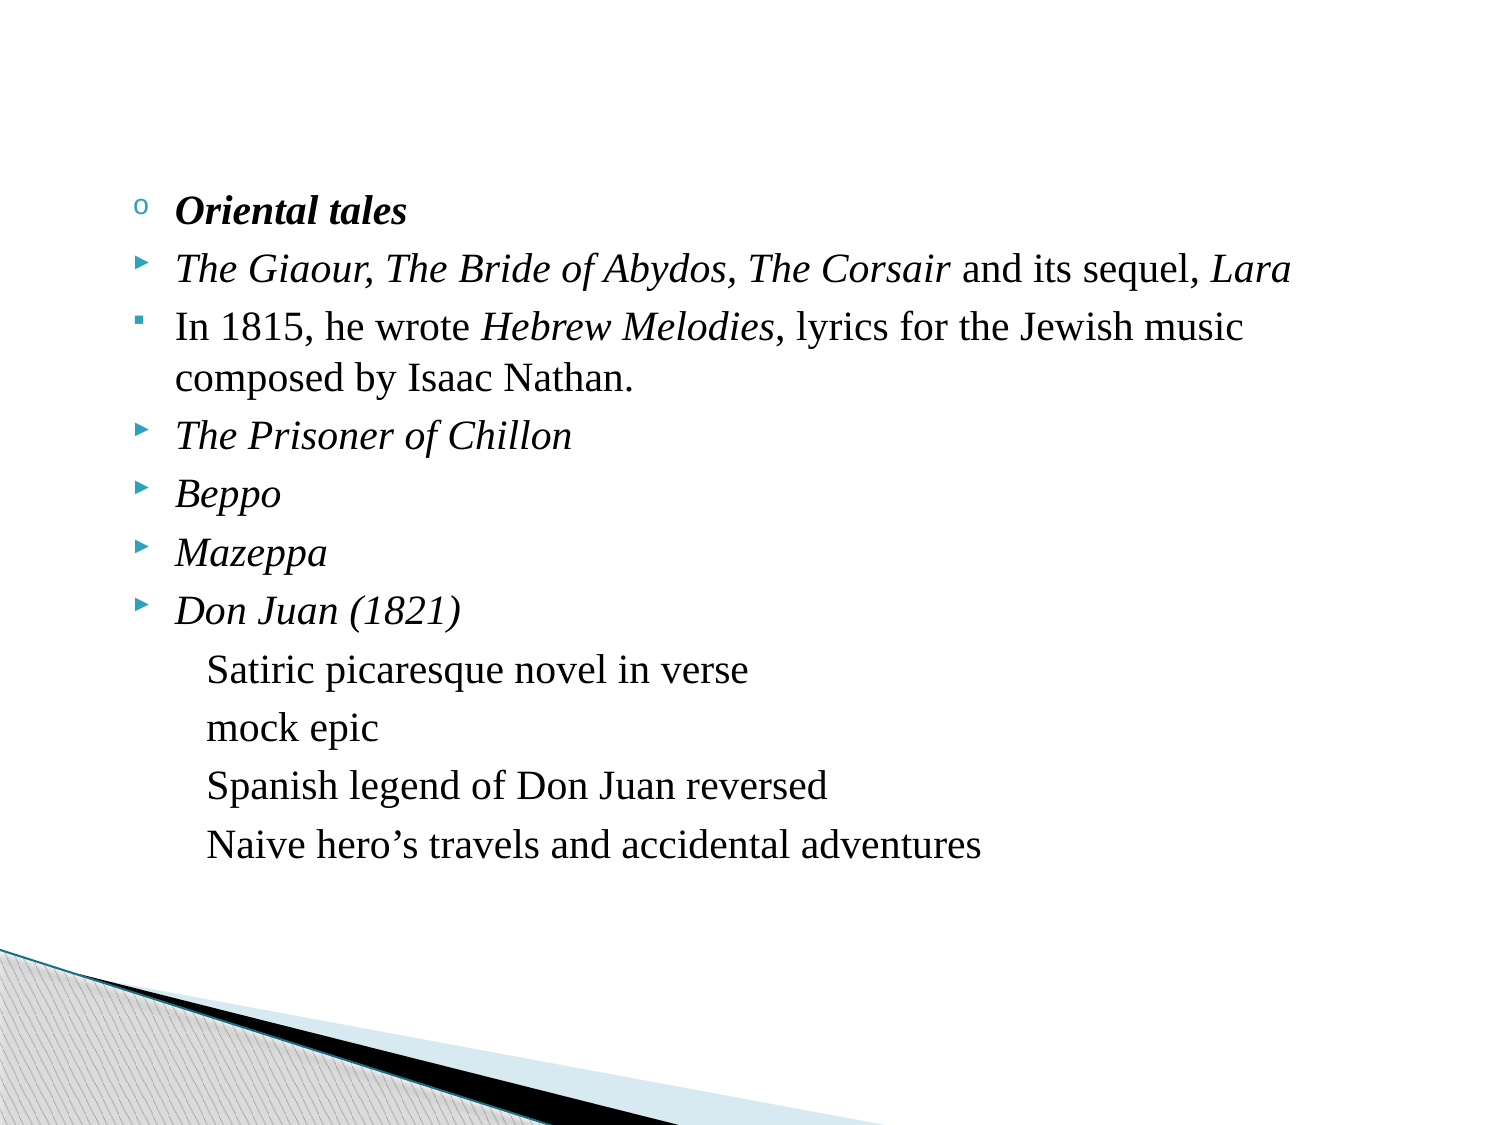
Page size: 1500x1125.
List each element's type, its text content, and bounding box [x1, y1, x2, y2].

list Oriental tales The Giaour, The Bride of Abydos, The Corsair and its sequel, Lara In 1815, he wrote Hebrew Melodies, lyrics for the Jewish music composed by Isaac Nathan. The Prisoner of Chillon Beppo Mazeppa Don Juan (1821) Satiric picaresque novel in verse mock epic Spanish legend of Don Juan reversed Naive hero’s travels and accidental adventures [99, 174, 1350, 986]
